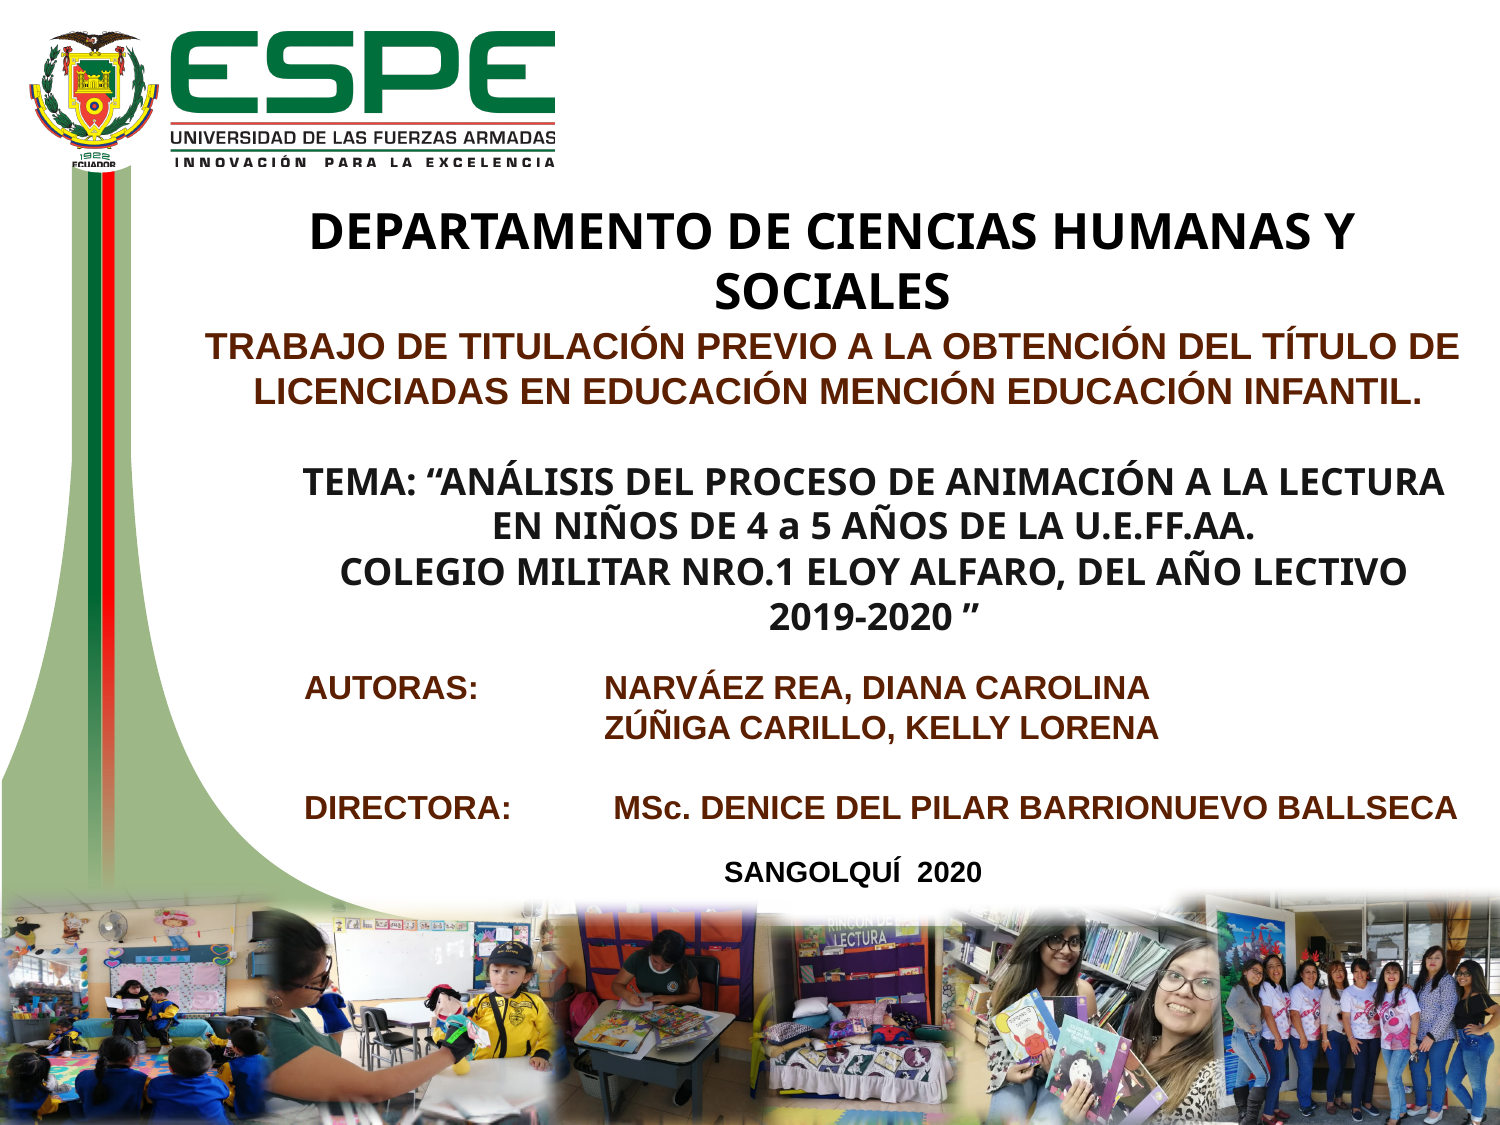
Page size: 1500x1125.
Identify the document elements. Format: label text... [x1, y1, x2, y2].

picture [0, 881, 1500, 1125]
text_box DEPARTAMENTO DE CIENCIAS HUMANAS Y SOCIALES [183, 191, 1483, 313]
text_box SANGOLQUÍ 2020 [530, 845, 1177, 896]
text_box TEMA: “ANÁLISIS DEL PROCESO DE ANIMACIÓN A LA LECTURA EN NIÑOS DE 4 a 5 AÑOS DE LA U.E.FF.AA. COLEGIO MILITAR NRO.1 ELOY ALFARO, DEL AÑO LECTIVO 2019-2020 ” [277, 450, 1471, 690]
text_box TRABAJO DE TITULACIÓN PREVIO A LA OBTENCIÓN DEL TÍTULO DE LICENCIADAS EN EDUCACIÓN MENCIÓN EDUCACIÓN INFANTIL. [88, 313, 1500, 422]
text_box AUTORAS: NARVÁEZ REA, DIANA CAROLINA ZÚÑIGA CARILLO, KELLY LORENA DIRECTORA: MSc. DENICE DEL PILAR BARRIONUEVO BALLSECA [289, 659, 1495, 874]
